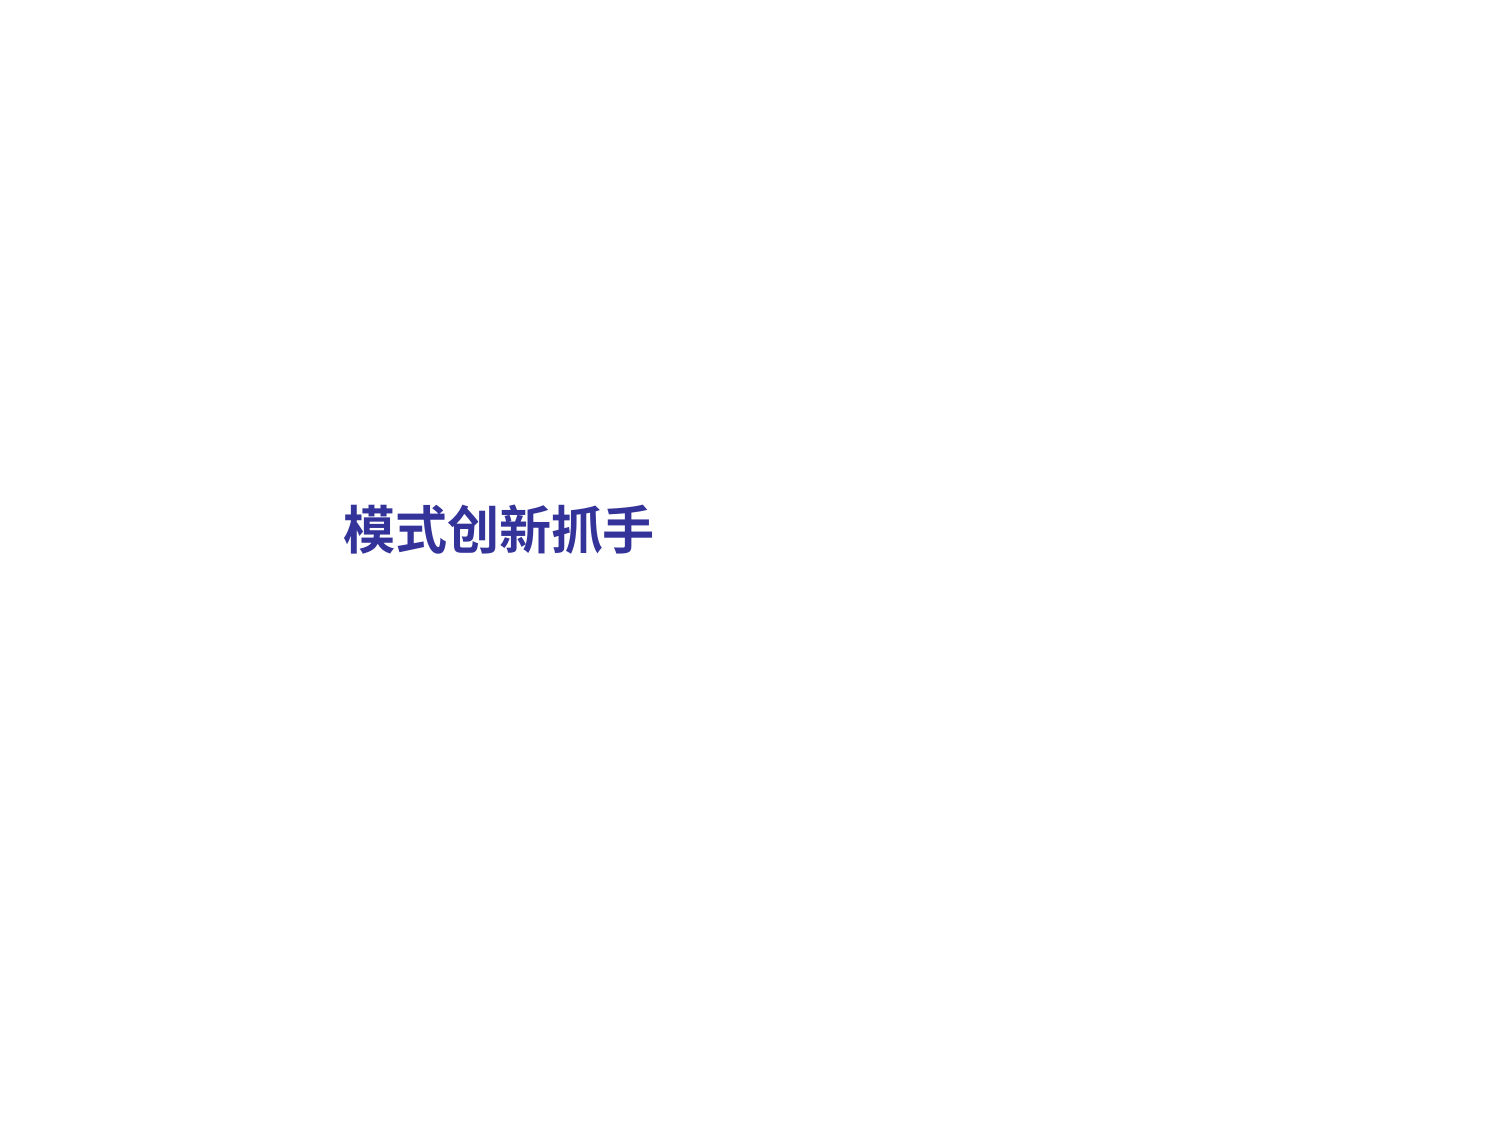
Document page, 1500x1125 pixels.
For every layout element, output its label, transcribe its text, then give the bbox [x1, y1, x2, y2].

text_box [17, 337, 1459, 976]
text_box 模式创新抓手 [328, 427, 1410, 568]
